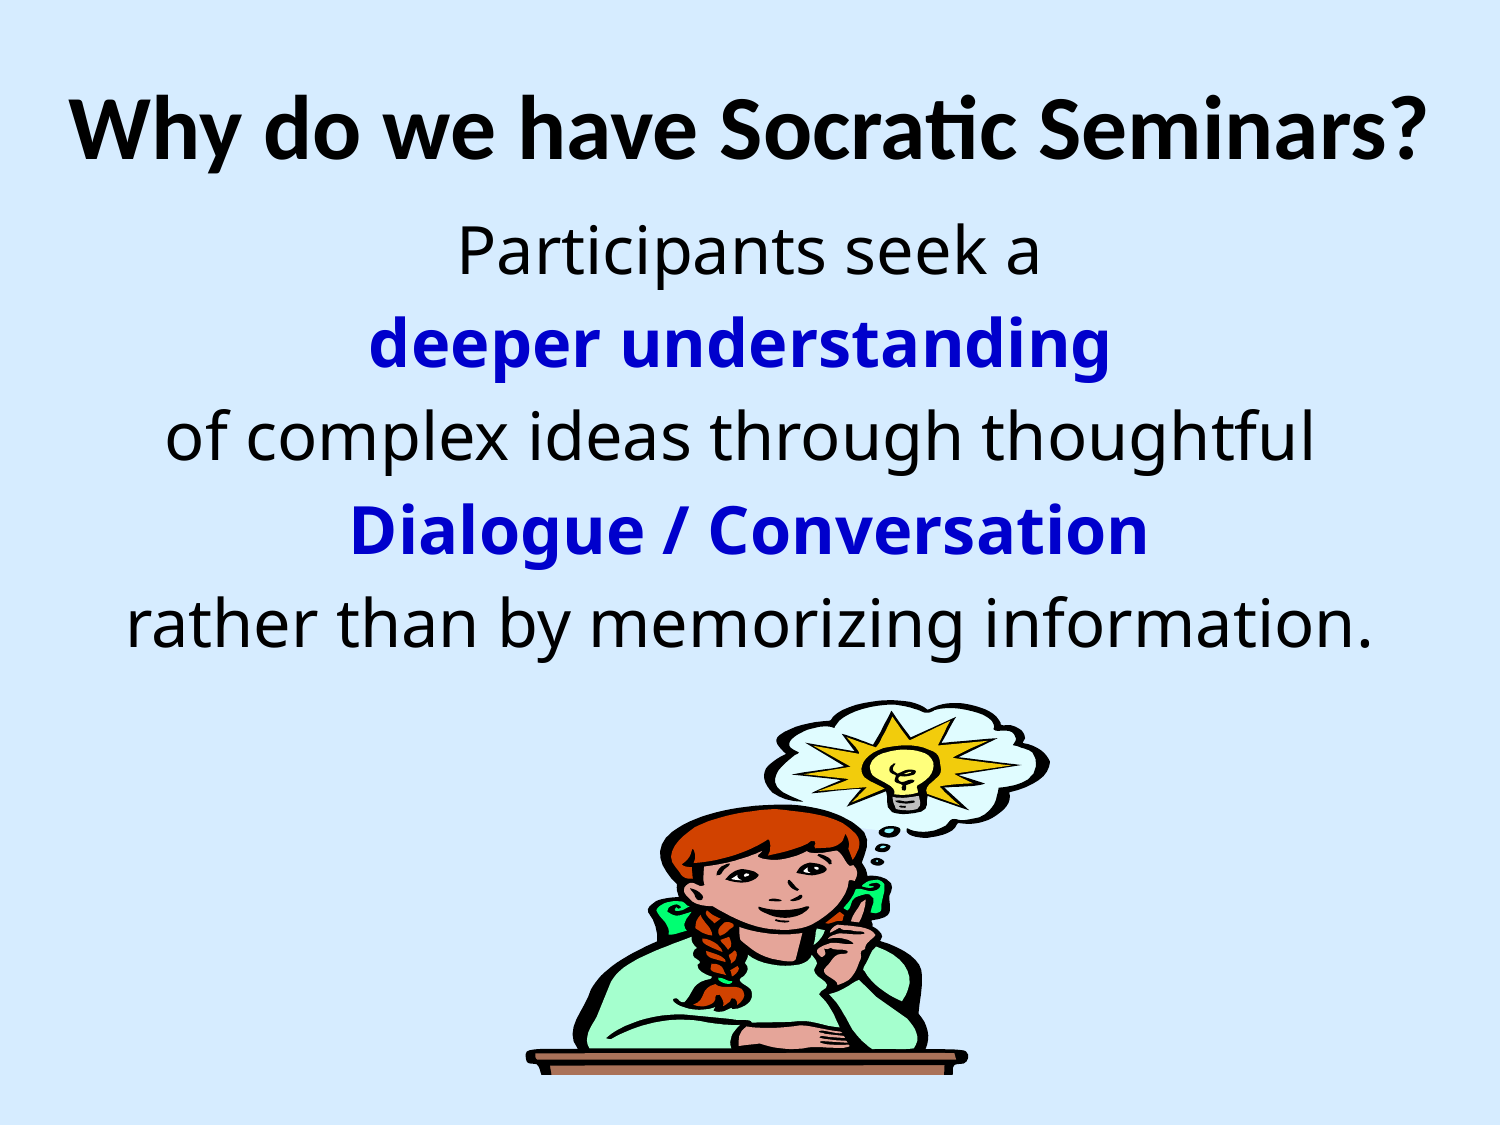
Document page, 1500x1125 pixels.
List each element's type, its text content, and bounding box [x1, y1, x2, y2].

title Why do we have Socratic Seminars? [0, 45, 1500, 200]
picture [524, 699, 1051, 1076]
list Participants seek a deeper understanding of complex ideas through thoughtful Dialogue / Conversation rather than by memorizing information. [50, 200, 1450, 1125]
